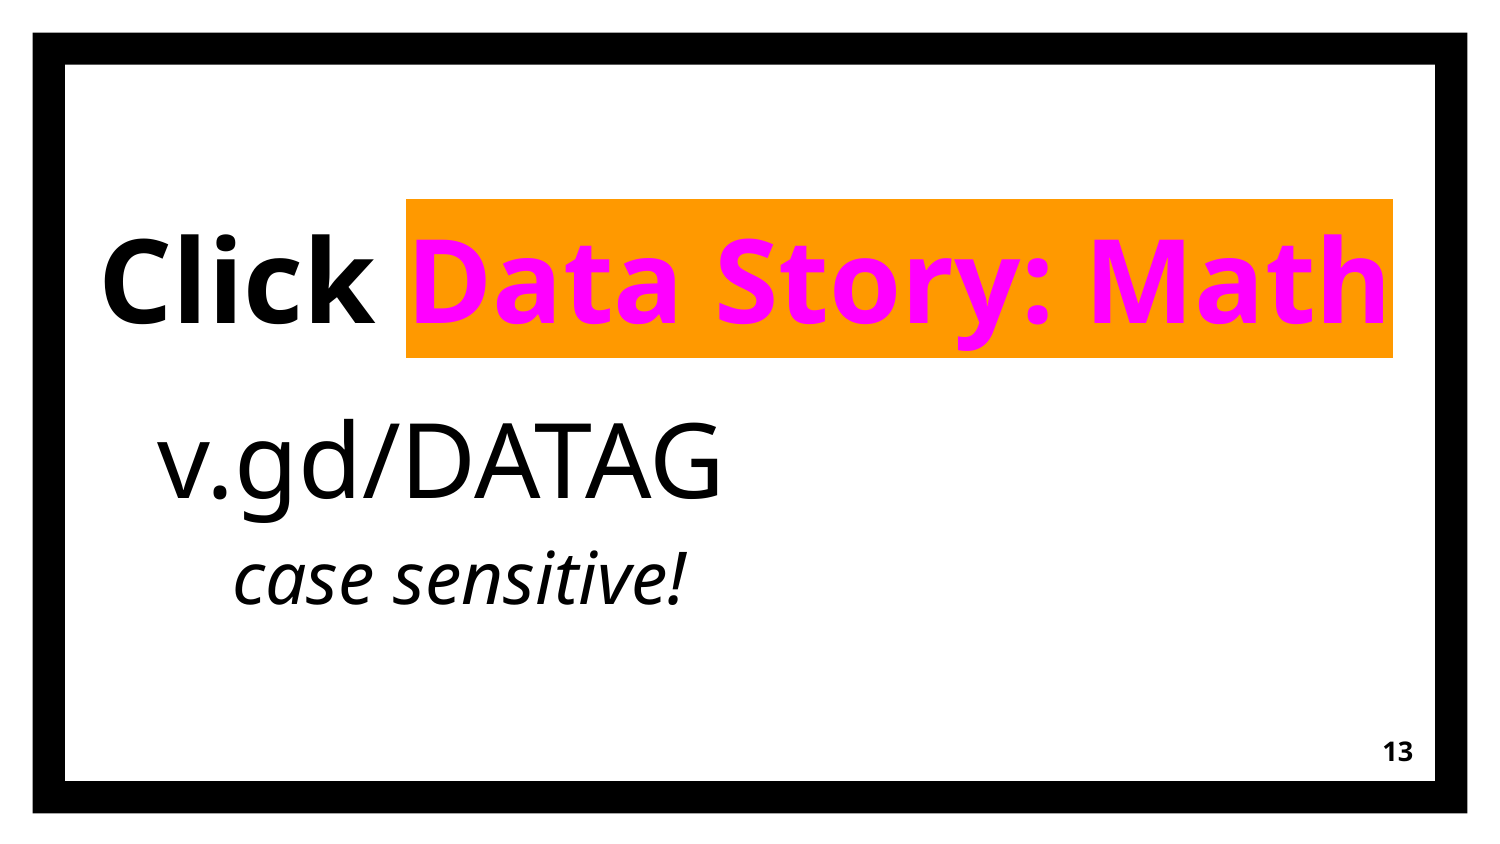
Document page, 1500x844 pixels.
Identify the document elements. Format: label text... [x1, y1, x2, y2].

title Click Data Story: Math [83, 139, 1429, 363]
slide_number ‹#› [1338, 720, 1429, 786]
list v.gd/DATAG case sensitive! [142, 379, 1358, 709]
